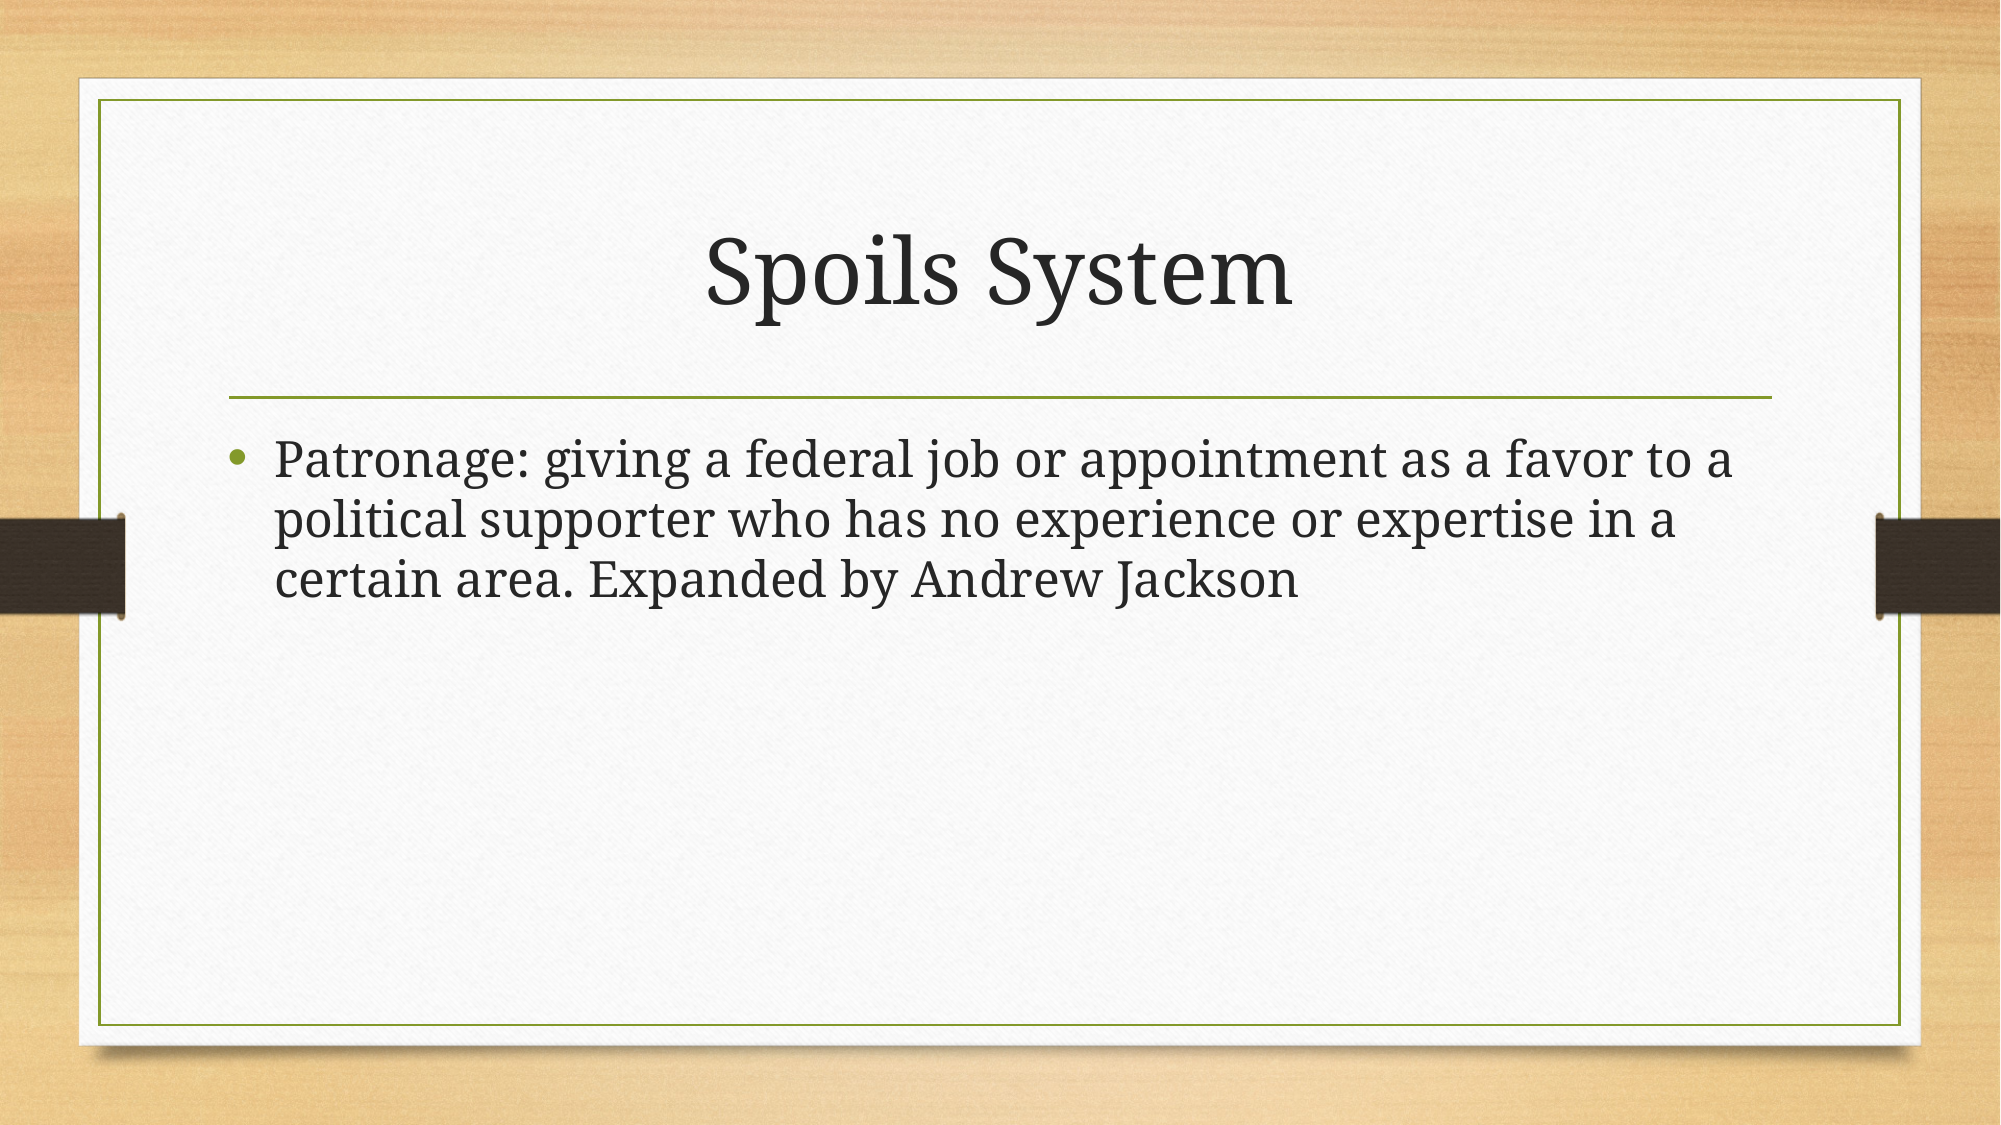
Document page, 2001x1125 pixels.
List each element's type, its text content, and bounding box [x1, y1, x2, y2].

list Patronage: giving a federal job or appointment as a favor to a political supporter who has no experience or expertise in a certain area. Expanded by Andrew Jackson [212, 419, 1788, 964]
picture [0, 0, 2001, 1125]
title Spoils System [212, 161, 1788, 375]
